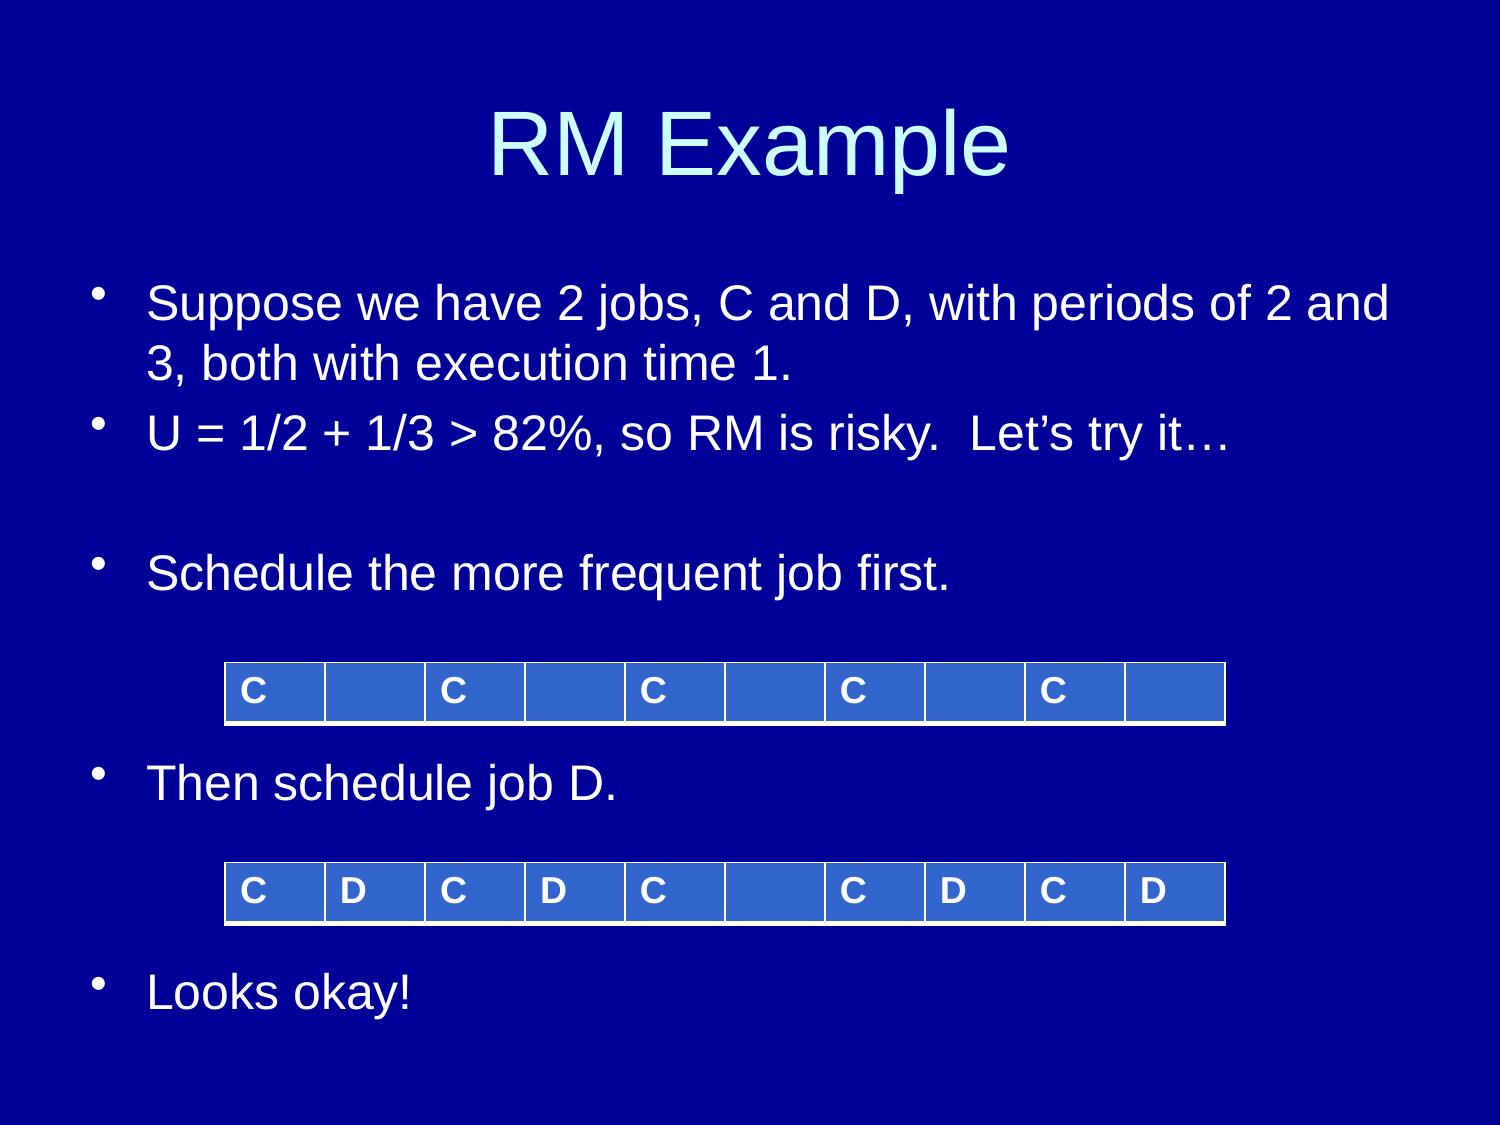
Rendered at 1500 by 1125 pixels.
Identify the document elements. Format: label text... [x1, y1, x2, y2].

table_header C [226, 663, 324, 721]
table_header D [1126, 863, 1224, 921]
table_header D [326, 863, 424, 921]
table_header C [426, 663, 524, 721]
table_header C [226, 863, 324, 921]
table_header C [826, 663, 924, 721]
table_header C [626, 863, 724, 921]
table_header [326, 663, 424, 721]
table_header D [526, 863, 624, 921]
table_header C [426, 863, 524, 921]
table_header [526, 663, 624, 721]
table_header C [1026, 863, 1124, 921]
table_header [726, 863, 824, 921]
table_header C [826, 863, 924, 921]
table_header C [1026, 663, 1124, 721]
table_header [926, 663, 1024, 721]
list Suppose we have 2 jobs, C and D, with periods of 2 and 3, both with execution time 1. U = 1/2 + 1/3 > 82%, so RM is risky. Let’s try it… Schedule the more frequent job first. Then schedule job D. Looks okay! [75, 262, 1425, 1005]
table_header C [626, 663, 724, 721]
title RM Example [75, 45, 1425, 233]
table_header [726, 663, 824, 721]
table_header [1126, 663, 1224, 721]
table_header D [926, 863, 1024, 921]
